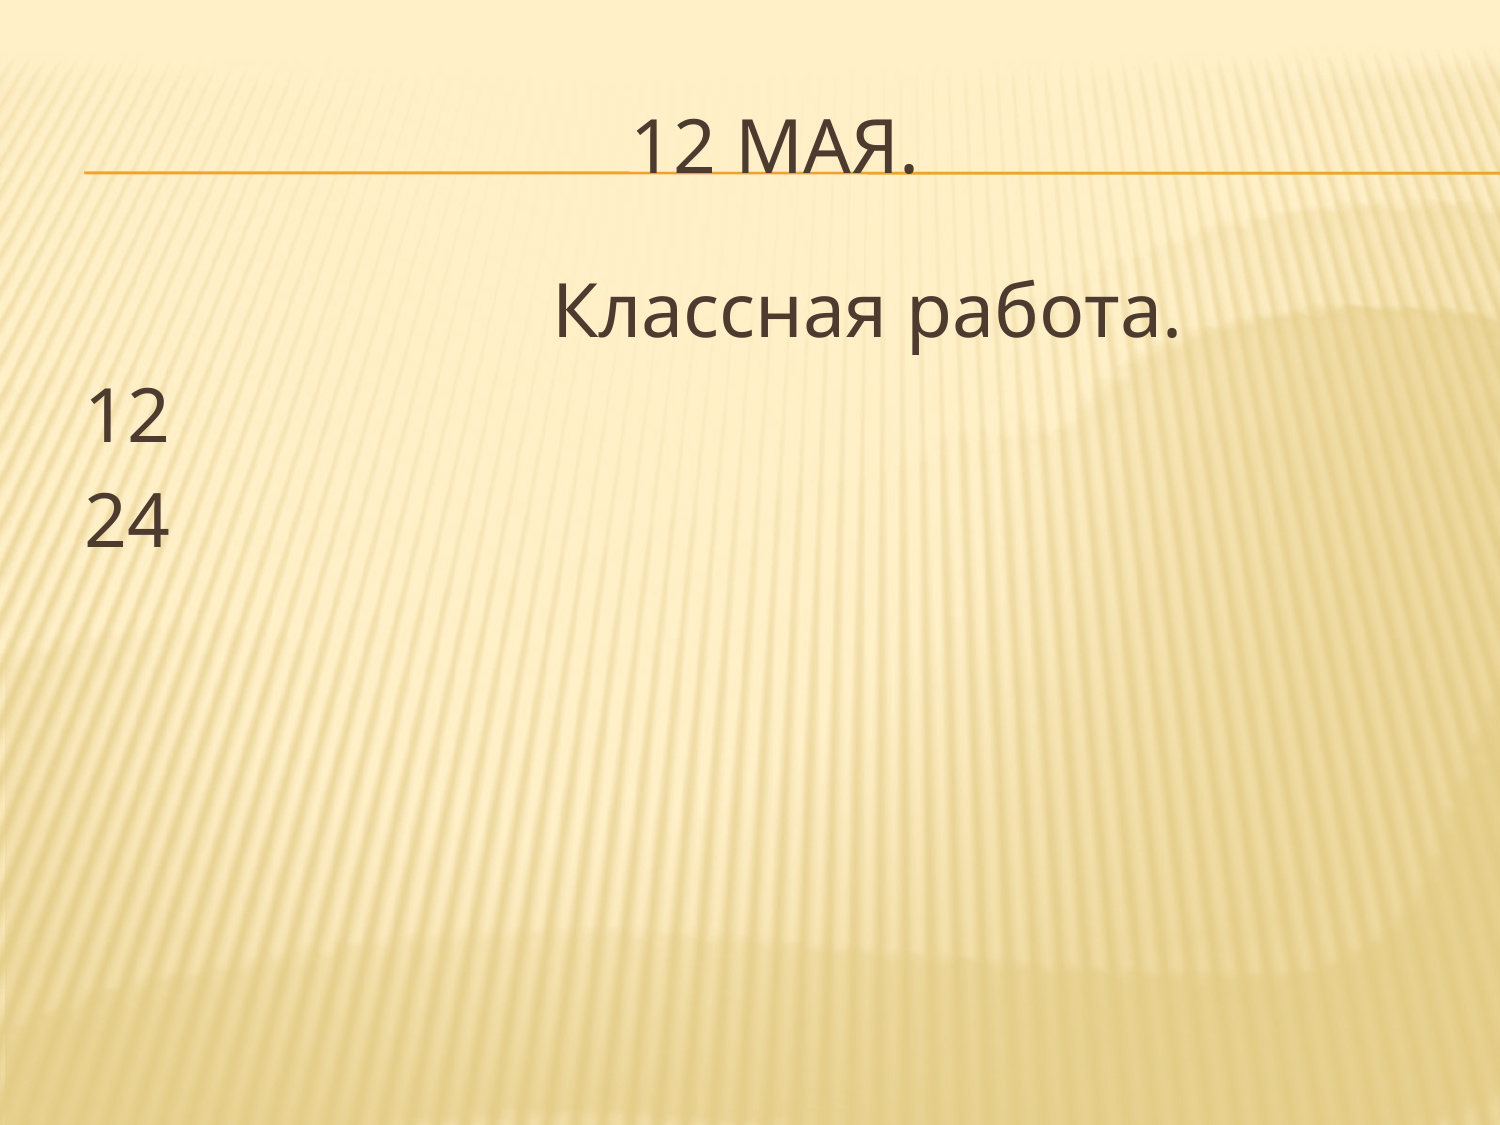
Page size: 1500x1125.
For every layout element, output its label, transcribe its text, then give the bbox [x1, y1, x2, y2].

list Классная работа. 12 24 [50, 254, 1475, 998]
title 12 мая. [50, 75, 1475, 213]
